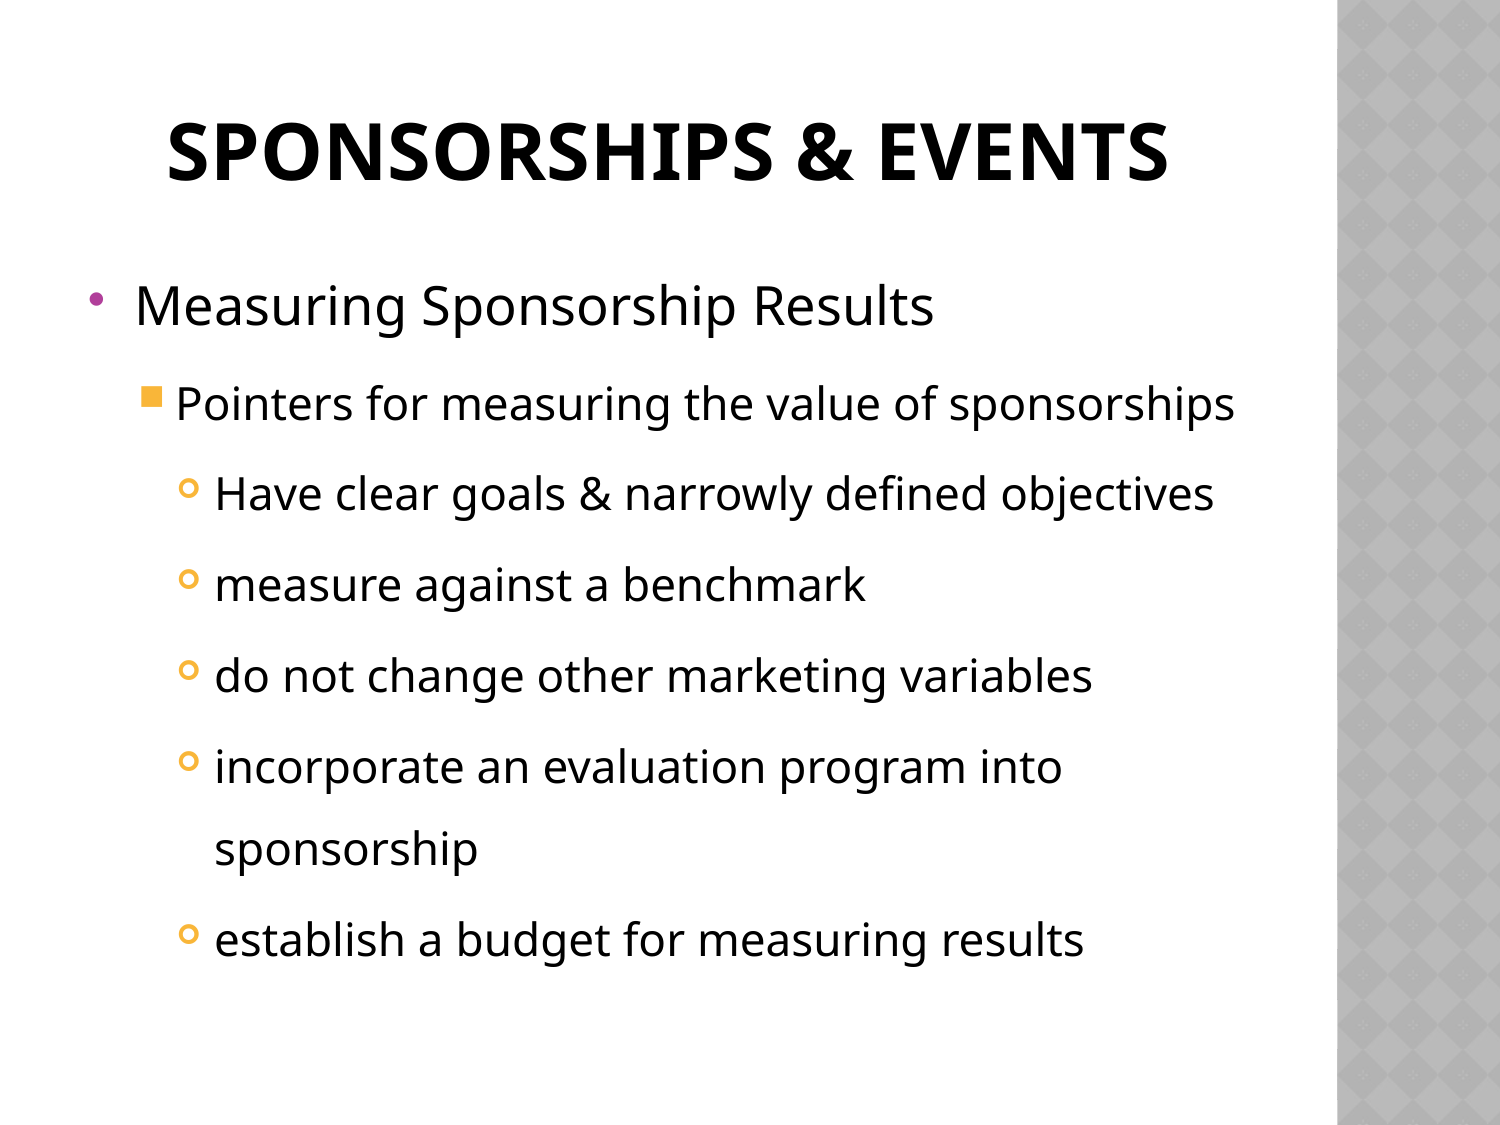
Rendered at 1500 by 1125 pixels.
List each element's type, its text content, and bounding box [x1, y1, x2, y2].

list Measuring Sponsorship Results Pointers for measuring the value of sponsorships Have clear goals & narrowly defined objectives measure against a benchmark do not change other marketing variables incorporate an evaluation program into sponsorship establish a budget for measuring results [75, 264, 1263, 1059]
title Sponsorships & Events [75, 52, 1263, 197]
